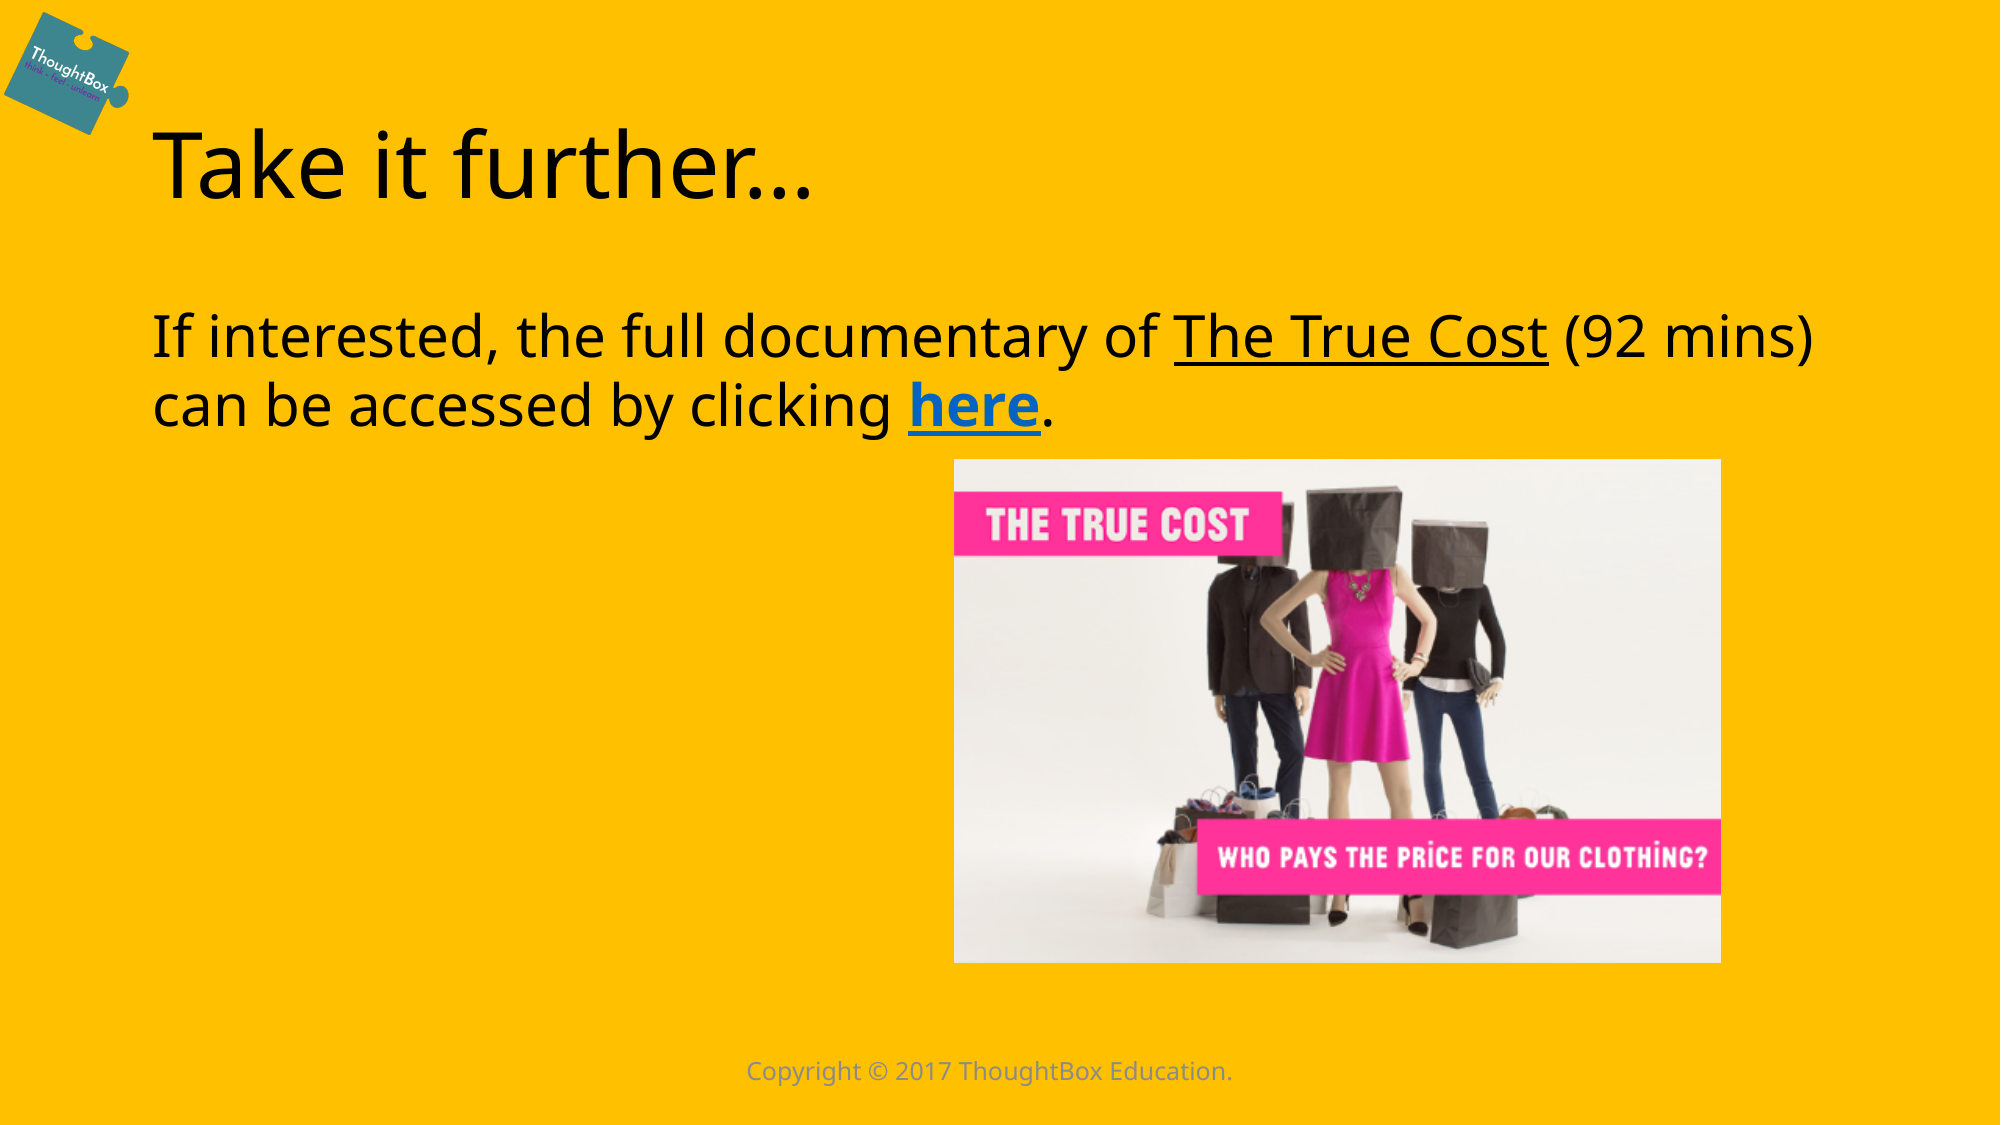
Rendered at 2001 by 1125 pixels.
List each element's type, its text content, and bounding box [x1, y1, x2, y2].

list If interested, the full documentary of The True Cost (92 mins) can be accessed by clicking here. [137, 299, 1863, 1014]
picture [4, 12, 129, 135]
picture [954, 459, 1721, 963]
footer Copyright © 2017 ThoughtBox Education. [662, 1042, 1338, 1103]
title Take it further… [137, 59, 1863, 278]
